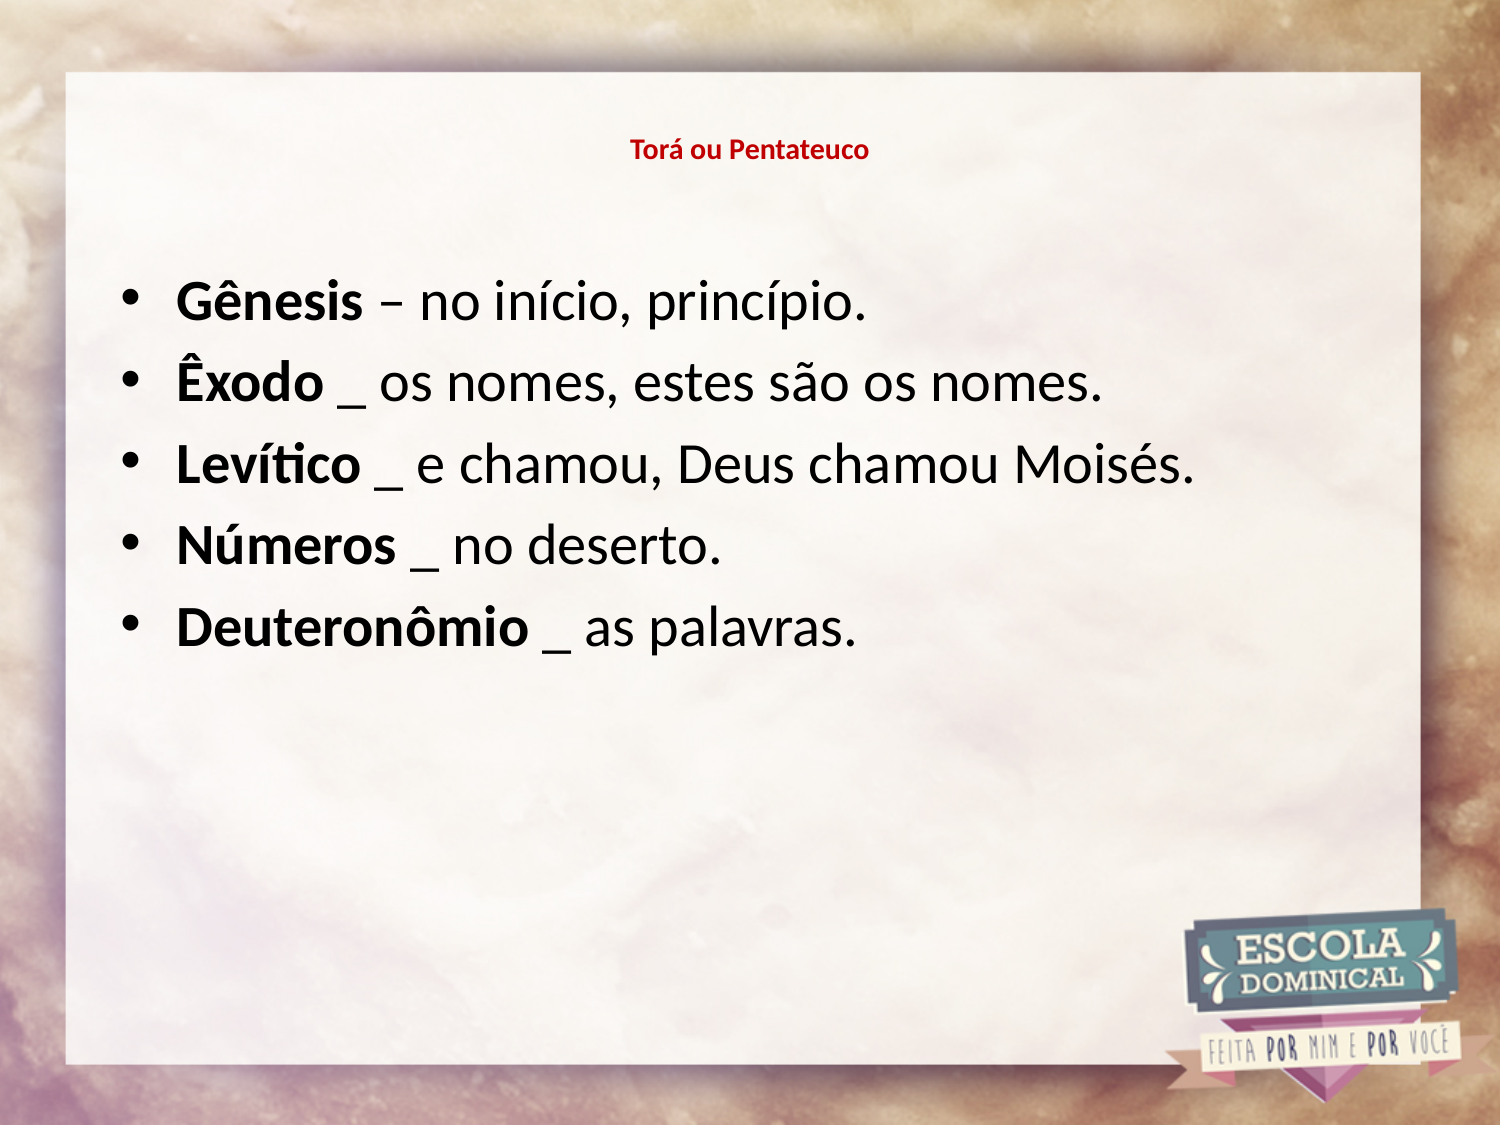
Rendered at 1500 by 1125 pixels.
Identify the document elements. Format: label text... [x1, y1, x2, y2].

title Torá ou Pentateuco [74, 89, 1426, 218]
picture [0, 0, 1500, 1125]
list Gênesis – no início, princípio. Êxodo _ os nomes, estes são os nomes. Levítico _ e chamou, Deus chamou Moisés. Números _ no deserto. Deuteronômio _ as palavras. [105, 172, 1395, 994]
